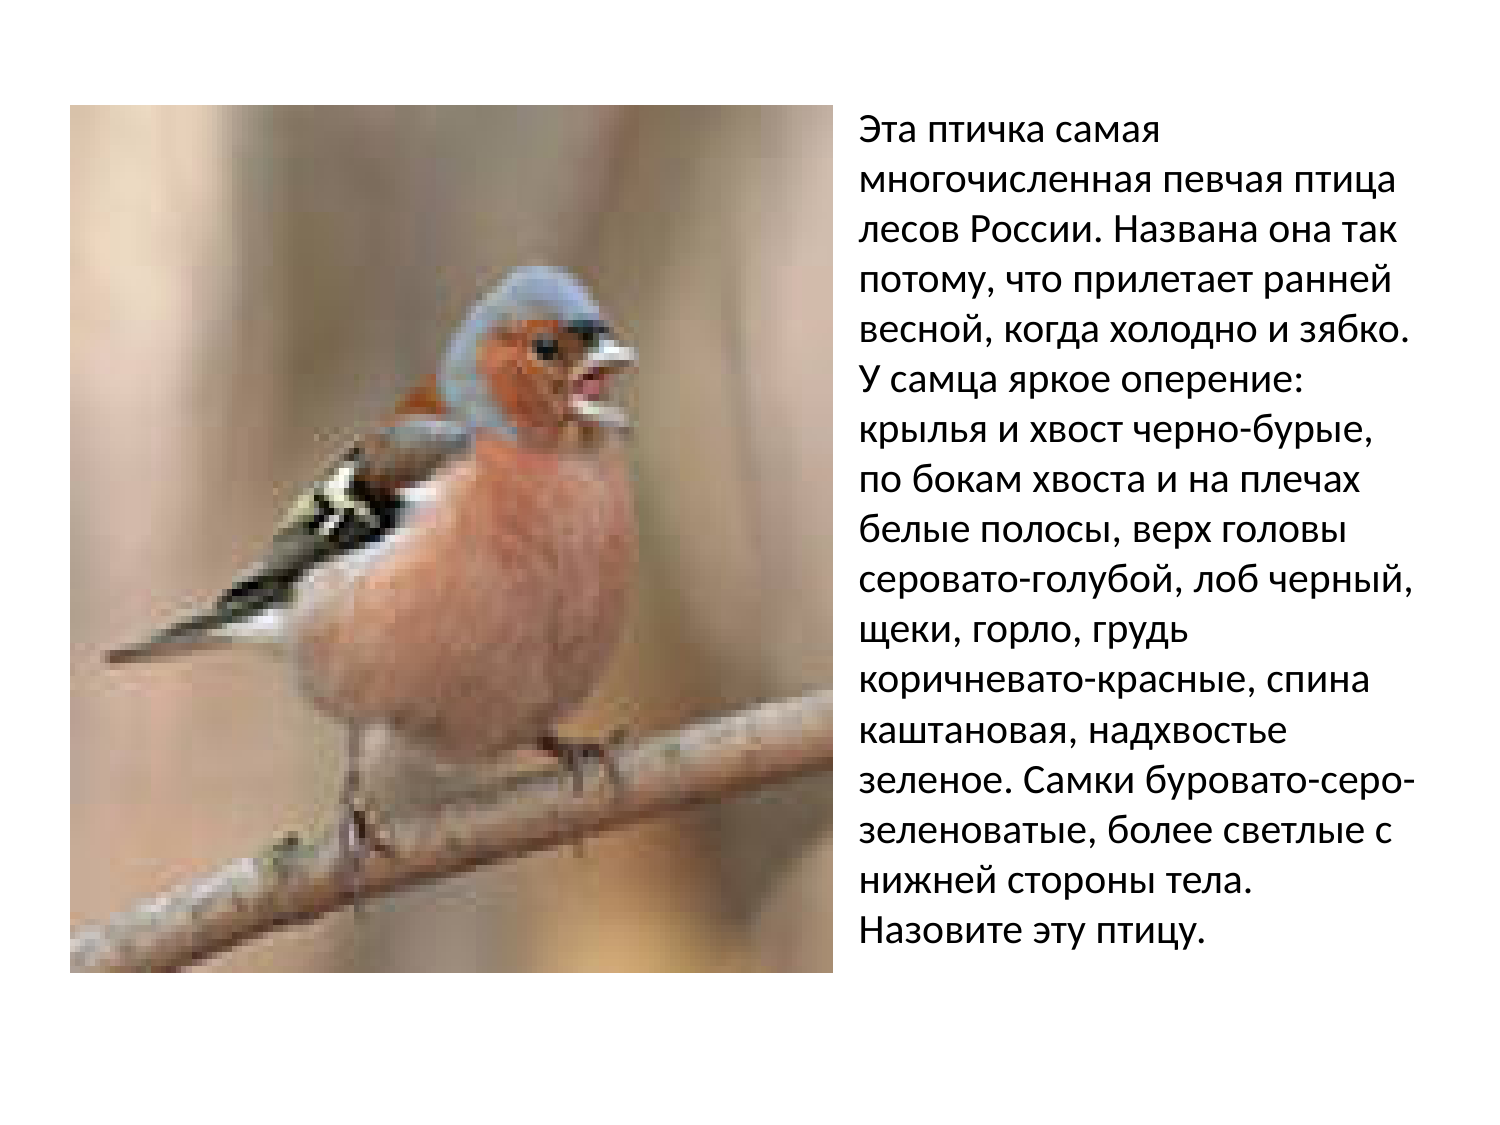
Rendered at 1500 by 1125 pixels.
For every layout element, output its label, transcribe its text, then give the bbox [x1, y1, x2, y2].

text_box Эта птичка самая многочисленная певчая птица лесов России. Названа она так потому, что прилетает ранней весной, когда холодно и зябко. У самца яркое оперение: крылья и хвост черно-бурые, по бокам хвоста и на плечах белые полосы, верх головы серовато-голубой, лоб черный, щеки, горло, грудь коричневато-красные, спина каштановая, надхвостье зеленое. Самки буровато-серо-зеленоватые, более светлые с нижней стороны тела. Назовите эту птицу. [843, 93, 1442, 1125]
picture [70, 105, 833, 973]
